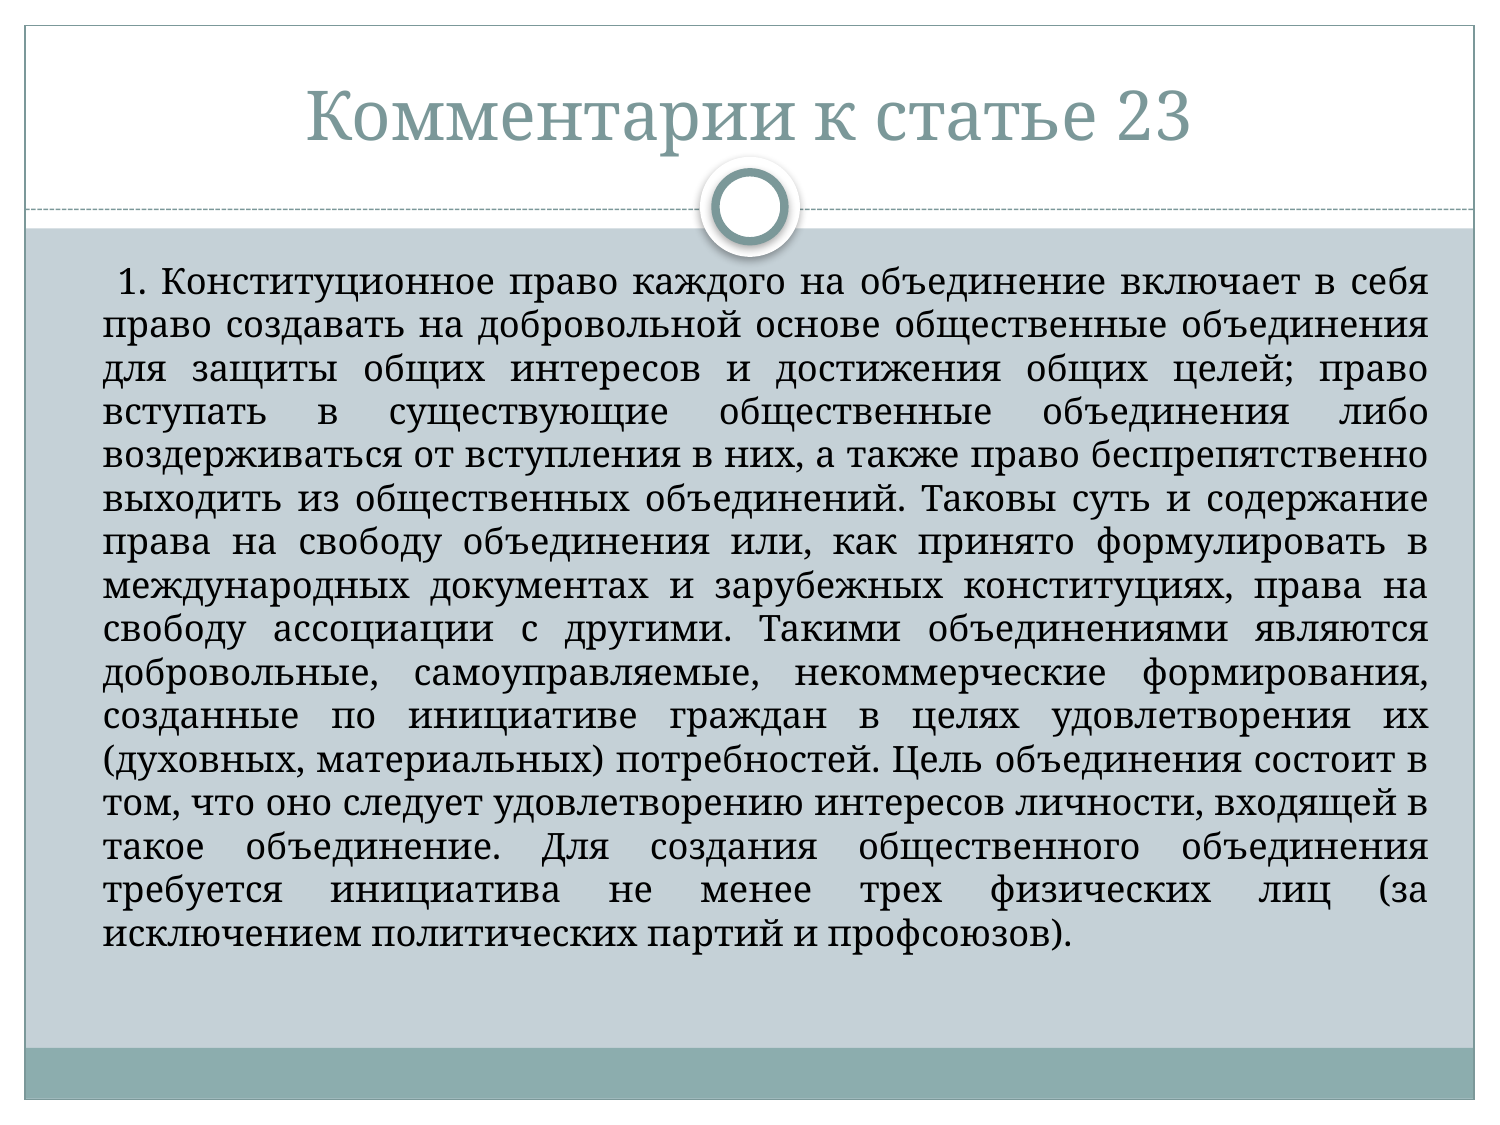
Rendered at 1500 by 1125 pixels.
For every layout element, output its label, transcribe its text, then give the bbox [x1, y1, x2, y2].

title Комментарии к статье 23 [49, 37, 1450, 162]
list 1. Конституционное право каждого на объединение включает в себя право создавать на добровольной основе общественные объединения для защиты общих интересов и достижения общих целей; право вступать в существующие общественные объединения либо воздерживаться от вступления в них, а также право беспрепятственно выходить из общественных объединений. Таковы суть и содержание права на свободу объединения или, как принято формулировать в международных документах и зарубежных конституциях, права на свободу ассоциации с другими. Такими объединениями являются добровольные, самоуправляемые, некоммерческие формирования, созданные по инициативе граждан в целях удовлетворения их (духовных, материальных) потребностей. Цель объединения состоит в том, что оно следует удовлетворению интересов личности, входящей в такое объединение. Для создания общественного объединения требуется инициатива не менее трех физических лиц (за исключением политических партий и профсоюзов). [49, 250, 1445, 1001]
